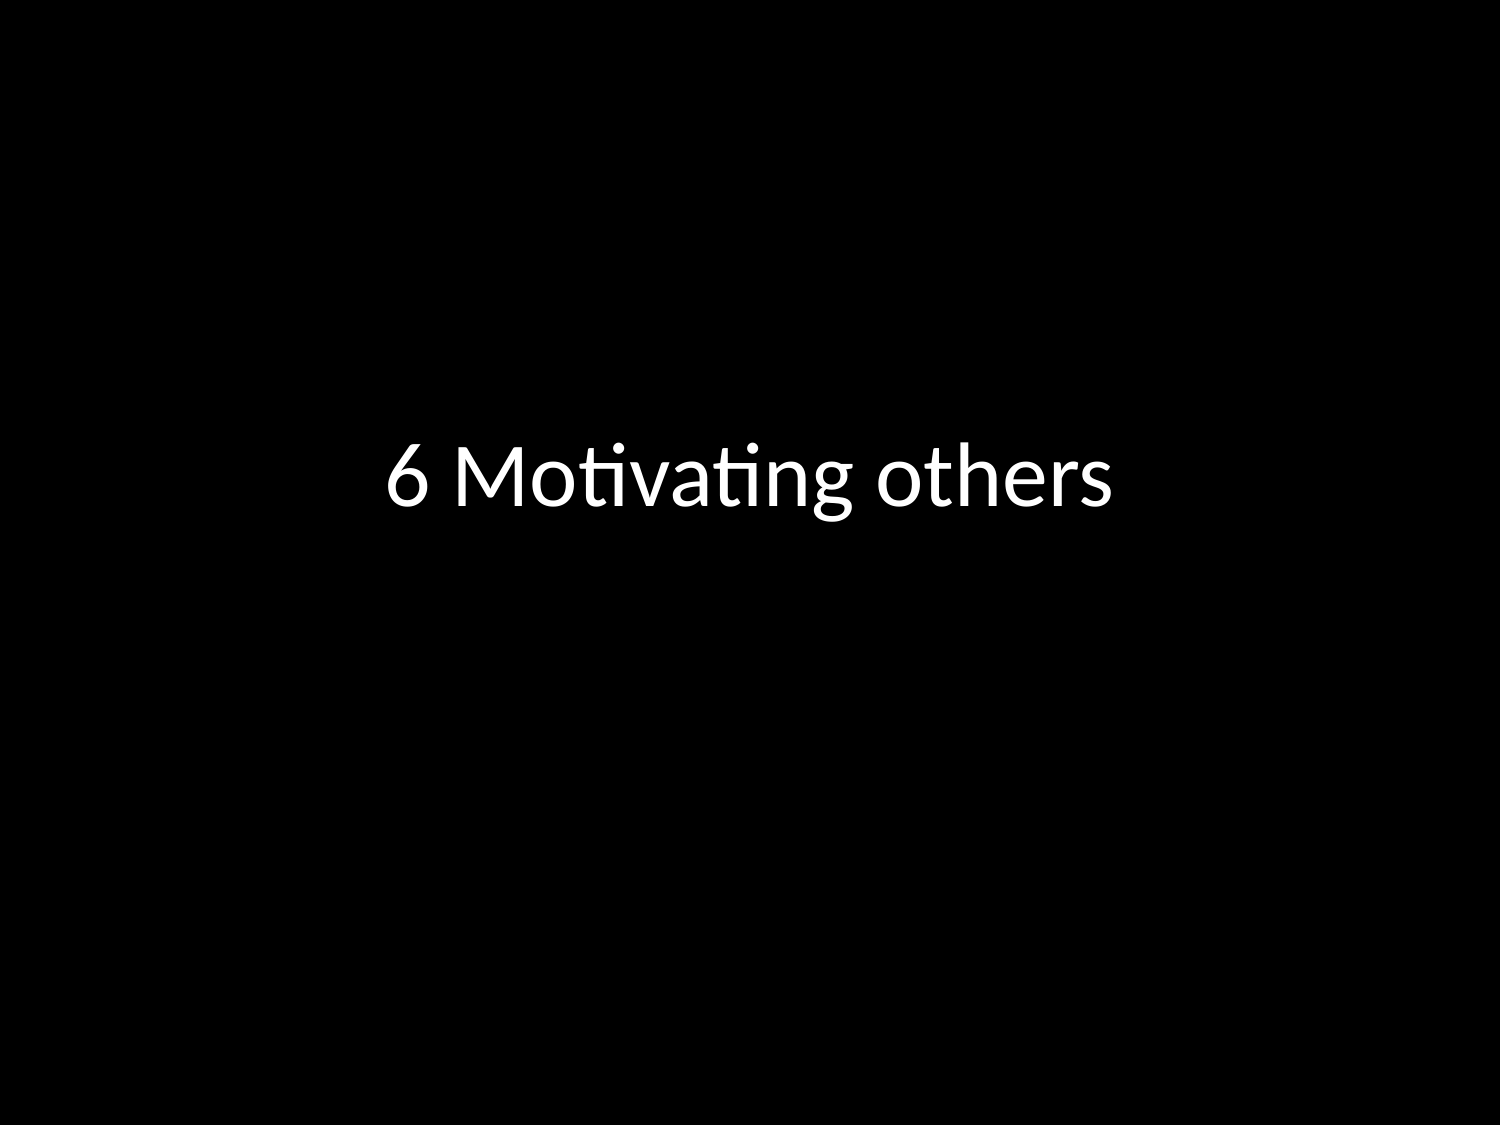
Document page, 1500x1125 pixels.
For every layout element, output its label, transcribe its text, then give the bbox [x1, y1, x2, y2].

title 6 Motivating others [112, 349, 1388, 591]
